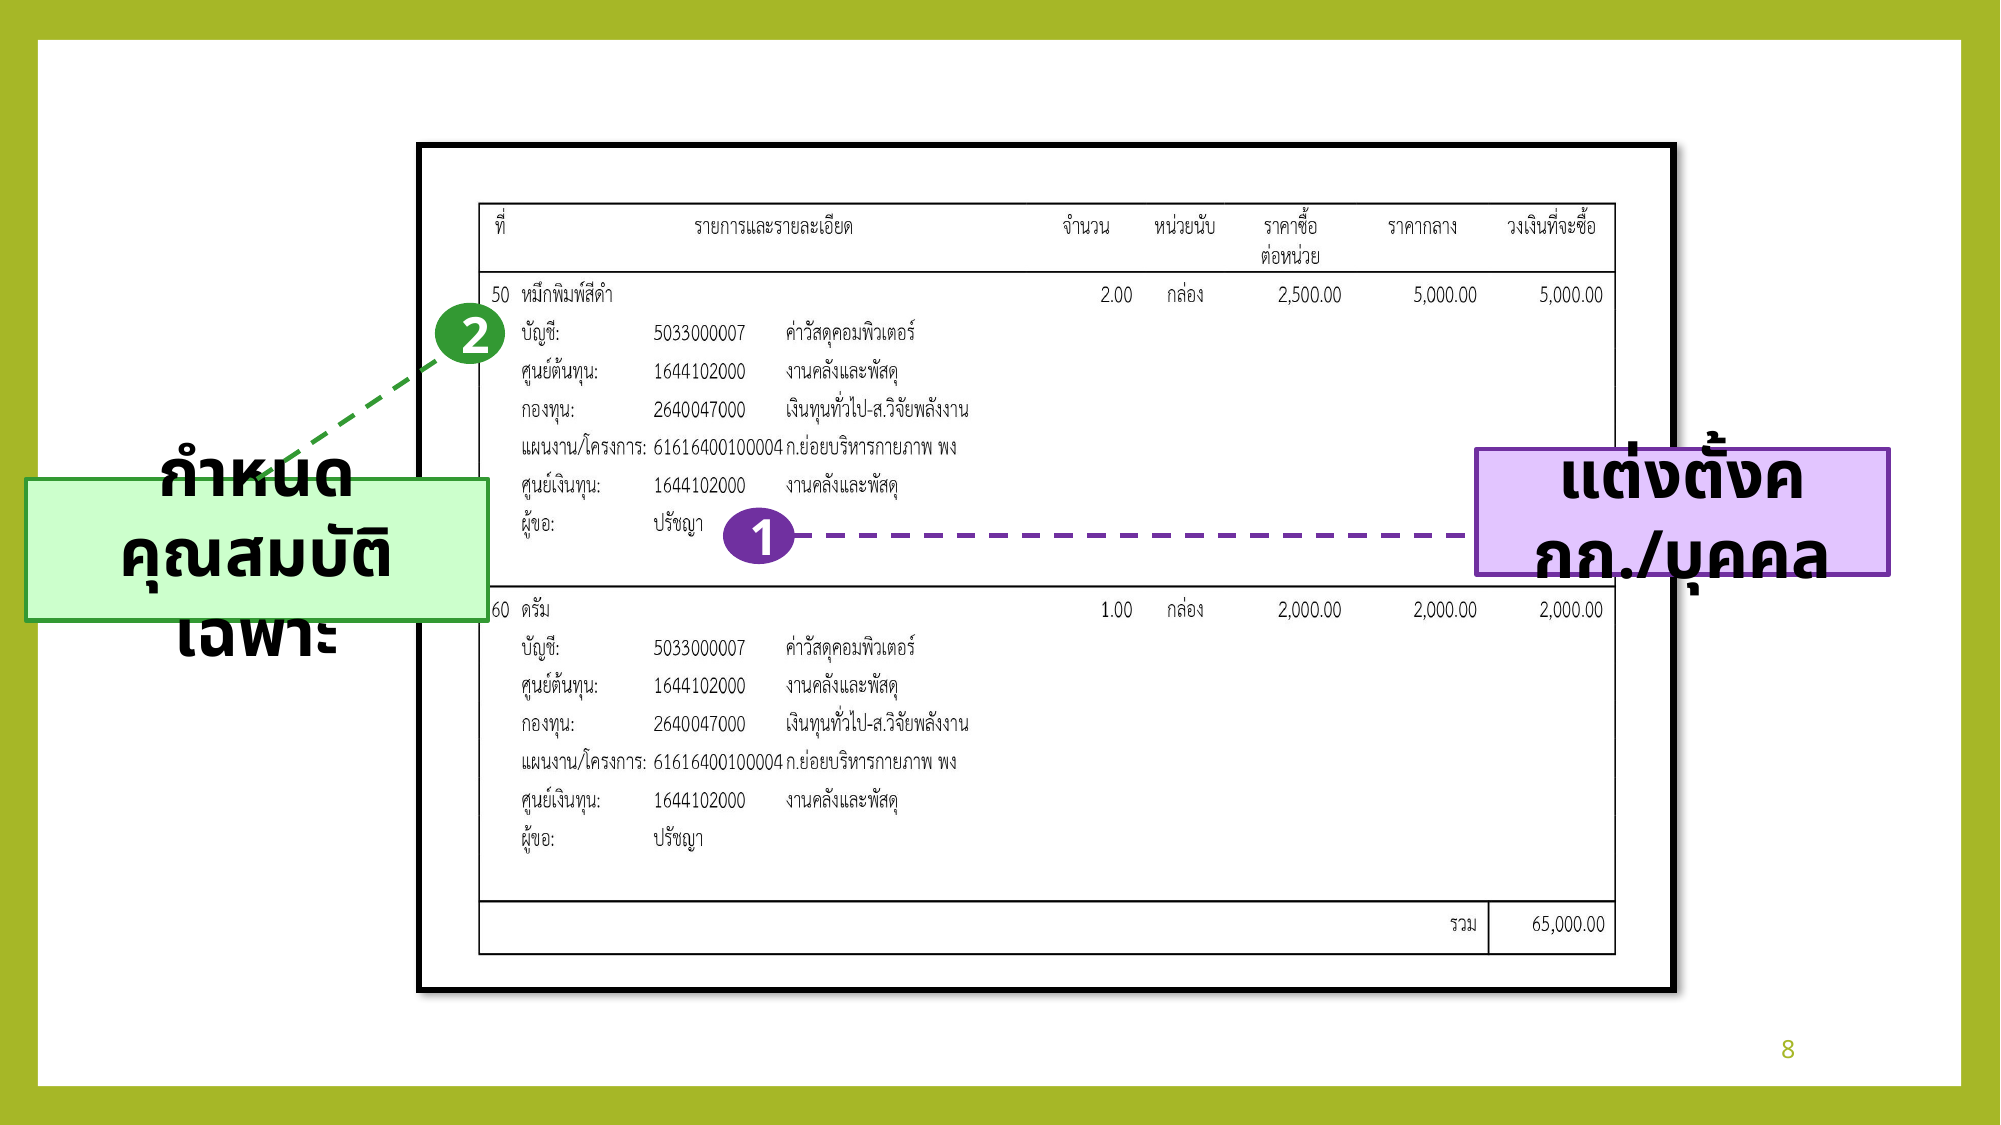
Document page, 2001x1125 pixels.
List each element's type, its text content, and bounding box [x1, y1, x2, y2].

text_box แต่งตั้งคกก./บุคคล [1675, 447, 1890, 576]
picture [421, 147, 1671, 987]
slide_number 8 [1530, 1020, 1811, 1081]
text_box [724, 508, 1467, 563]
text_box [25, 304, 504, 621]
